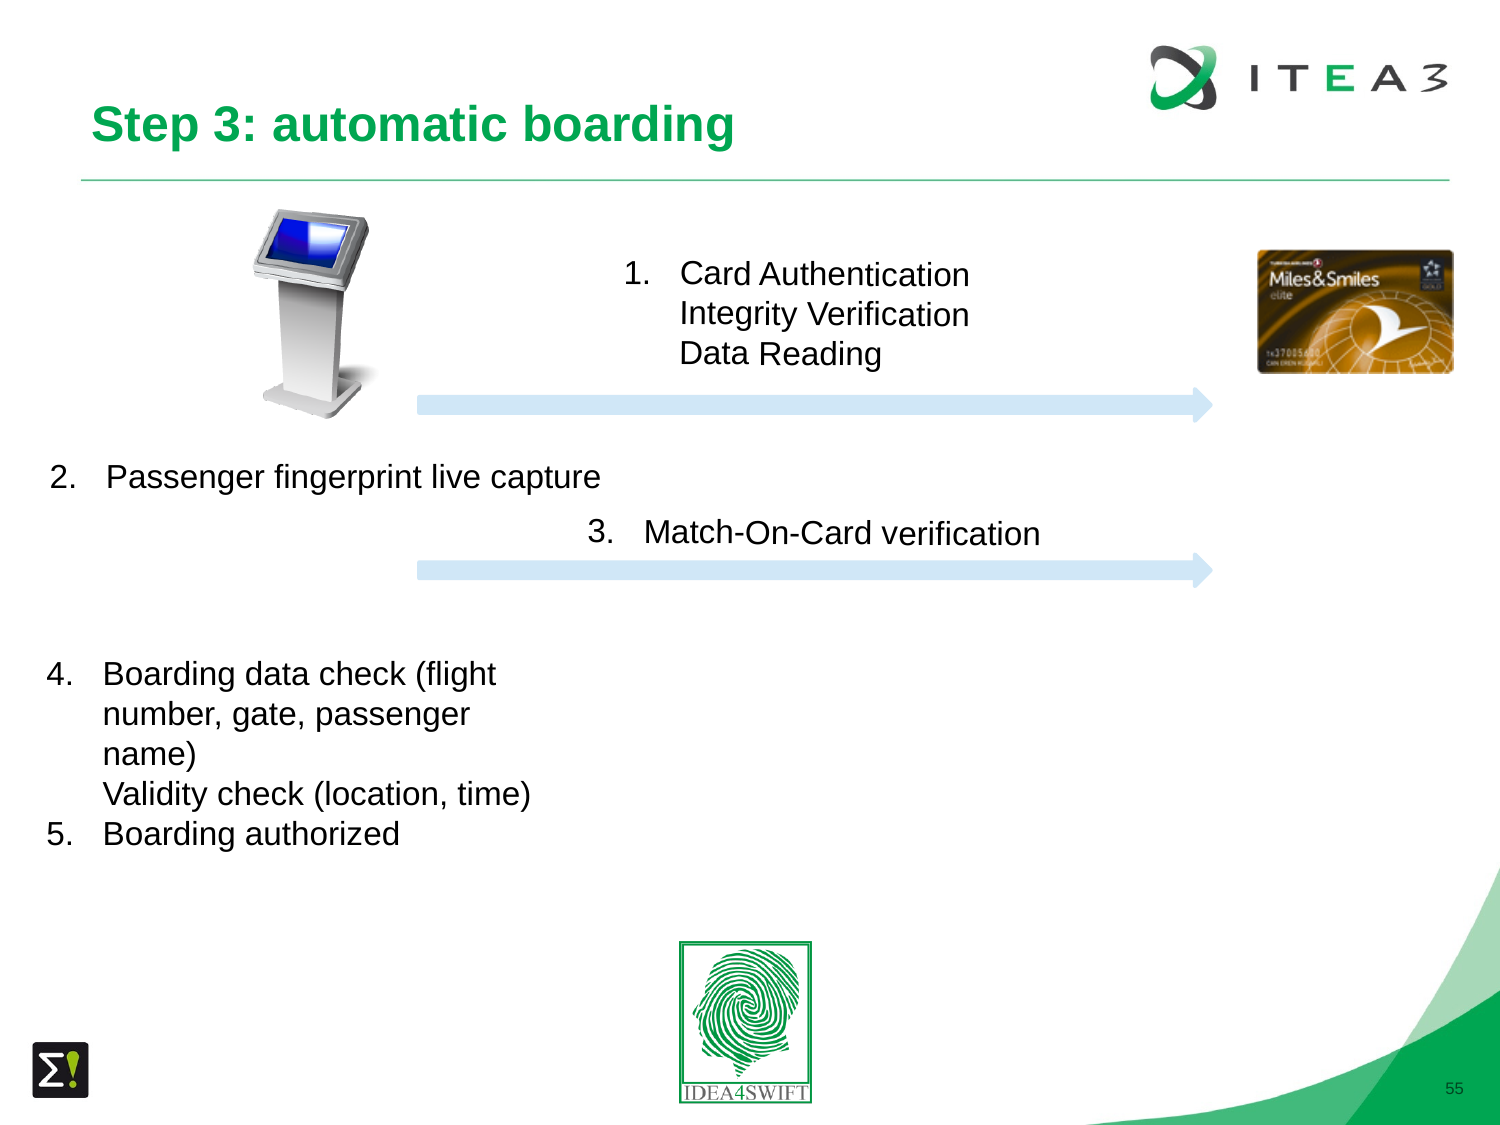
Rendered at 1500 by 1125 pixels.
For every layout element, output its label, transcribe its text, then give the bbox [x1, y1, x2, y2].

text_box Passenger fingerprint live capture [34, 447, 617, 503]
text_box [423, 387, 1213, 423]
text_box [417, 552, 1213, 588]
text_box Boarding data check (flight number, gate, passenger name) Validity check (location, time) Boarding authorized [31, 645, 585, 860]
picture [0, 0, 1500, 1125]
text_box Card Authentication Integrity Verification Data Reading [607, 243, 999, 382]
title Step 3: automatic boarding [76, 23, 1099, 160]
text_box Match-On-Card verification [572, 502, 1140, 562]
